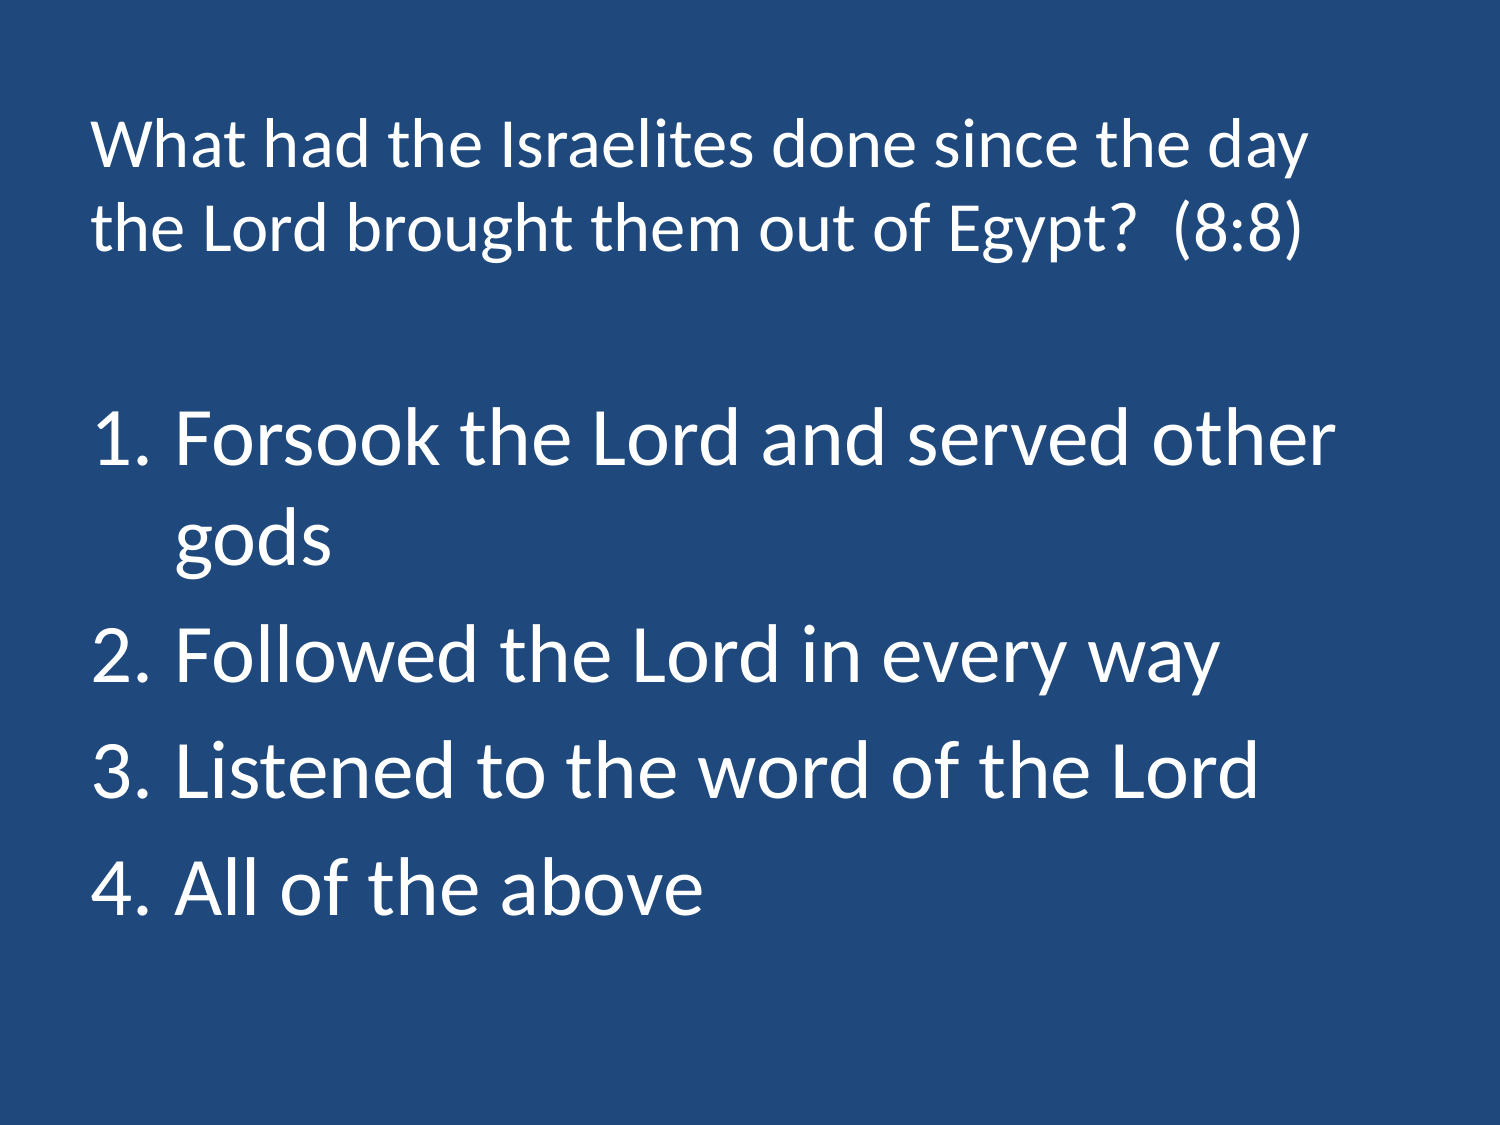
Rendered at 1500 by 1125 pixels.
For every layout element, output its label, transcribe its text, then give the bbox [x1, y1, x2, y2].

list Forsook the Lord and served other gods Followed the Lord in every way Listened to the word of the Lord All of the above [75, 375, 1425, 1005]
title What had the Israelites done since the day the Lord brought them out of Egypt? (8:8) [75, 87, 1425, 275]
